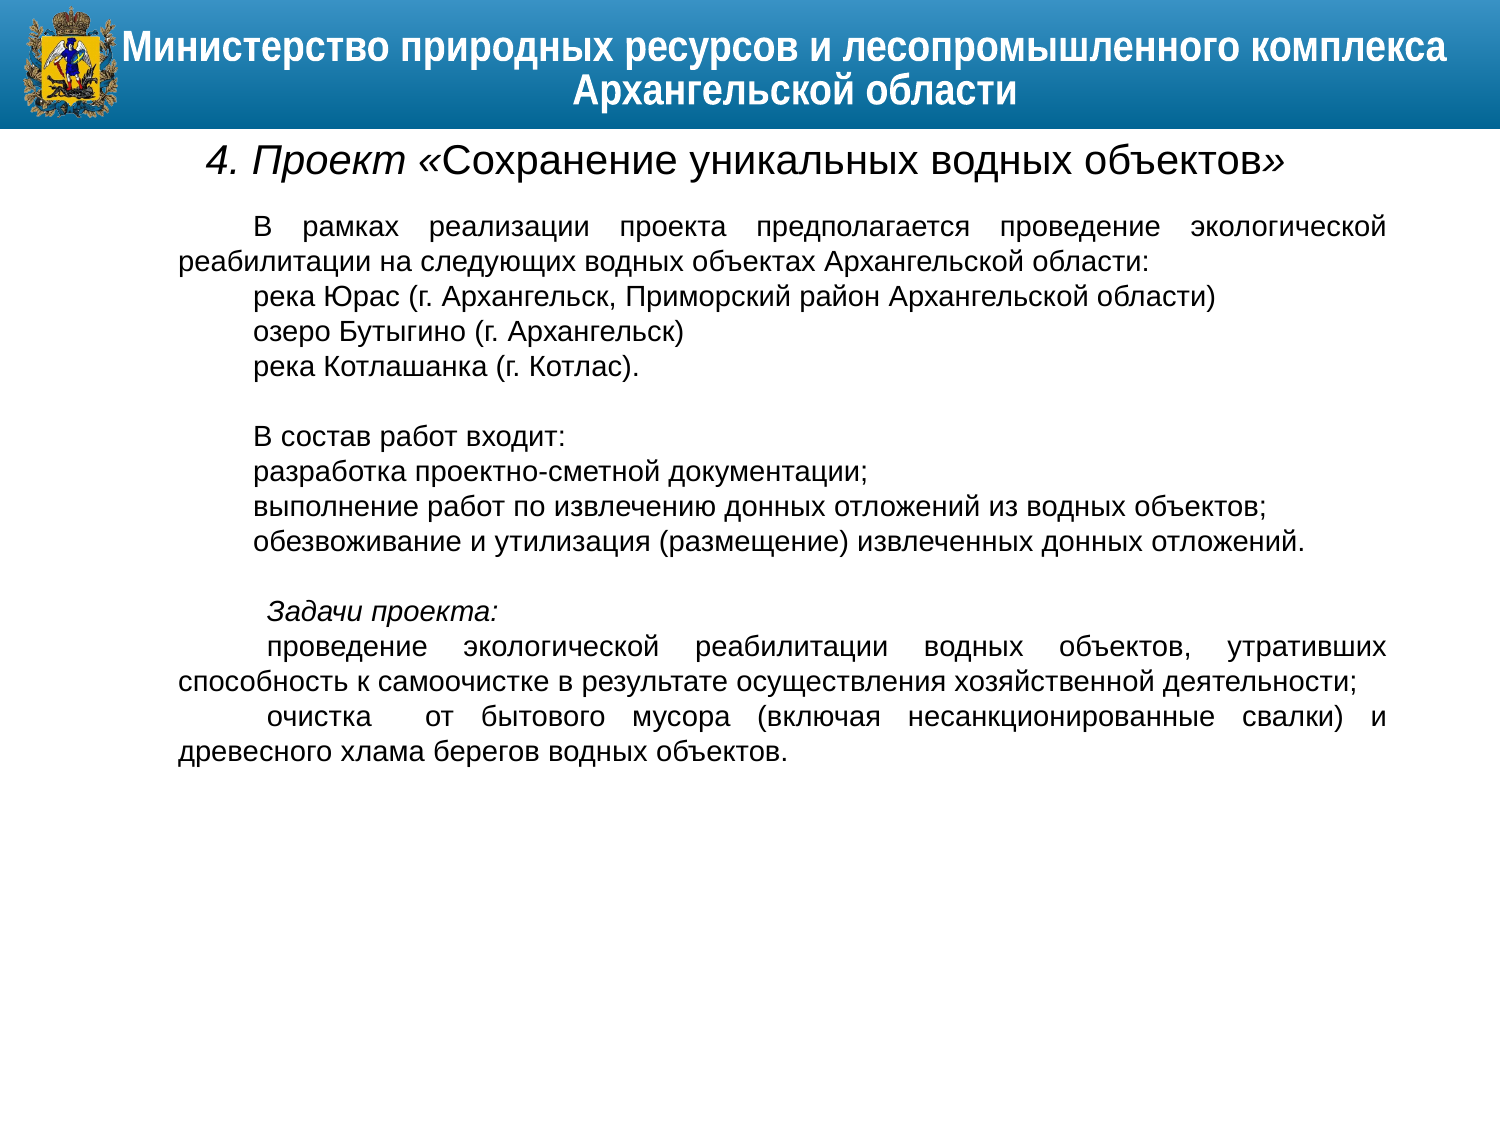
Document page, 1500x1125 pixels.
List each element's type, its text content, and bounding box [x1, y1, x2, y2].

text_box 4. Проект «Сохранение уникальных водных объектов» В рамках реализации проекта предполагается проведение экологической реабилитации на следующих водных объектах Архангельской области: река Юрас (г. Архангельск, Приморский район Архангельской области) озеро Бутыгино (г. Архангельск) река Котлашанка (г. Котлас). В состав работ входит: разработка проектно-сметной документации; выполнение работ по извлечению донных отложений из водных объектов; обезвоживание и утилизация (размещение) извлеченных донных отложений. Задачи проекта: проведение экологической реабилитации водных объектов, утративших способность к самоочистке в результате осуществления хозяйственной деятельности; очистка от бытового мусора (включая несанкционированные свалки) и древесного хлама берегов водных объектов. [88, 125, 1403, 890]
picture [23, 6, 118, 117]
